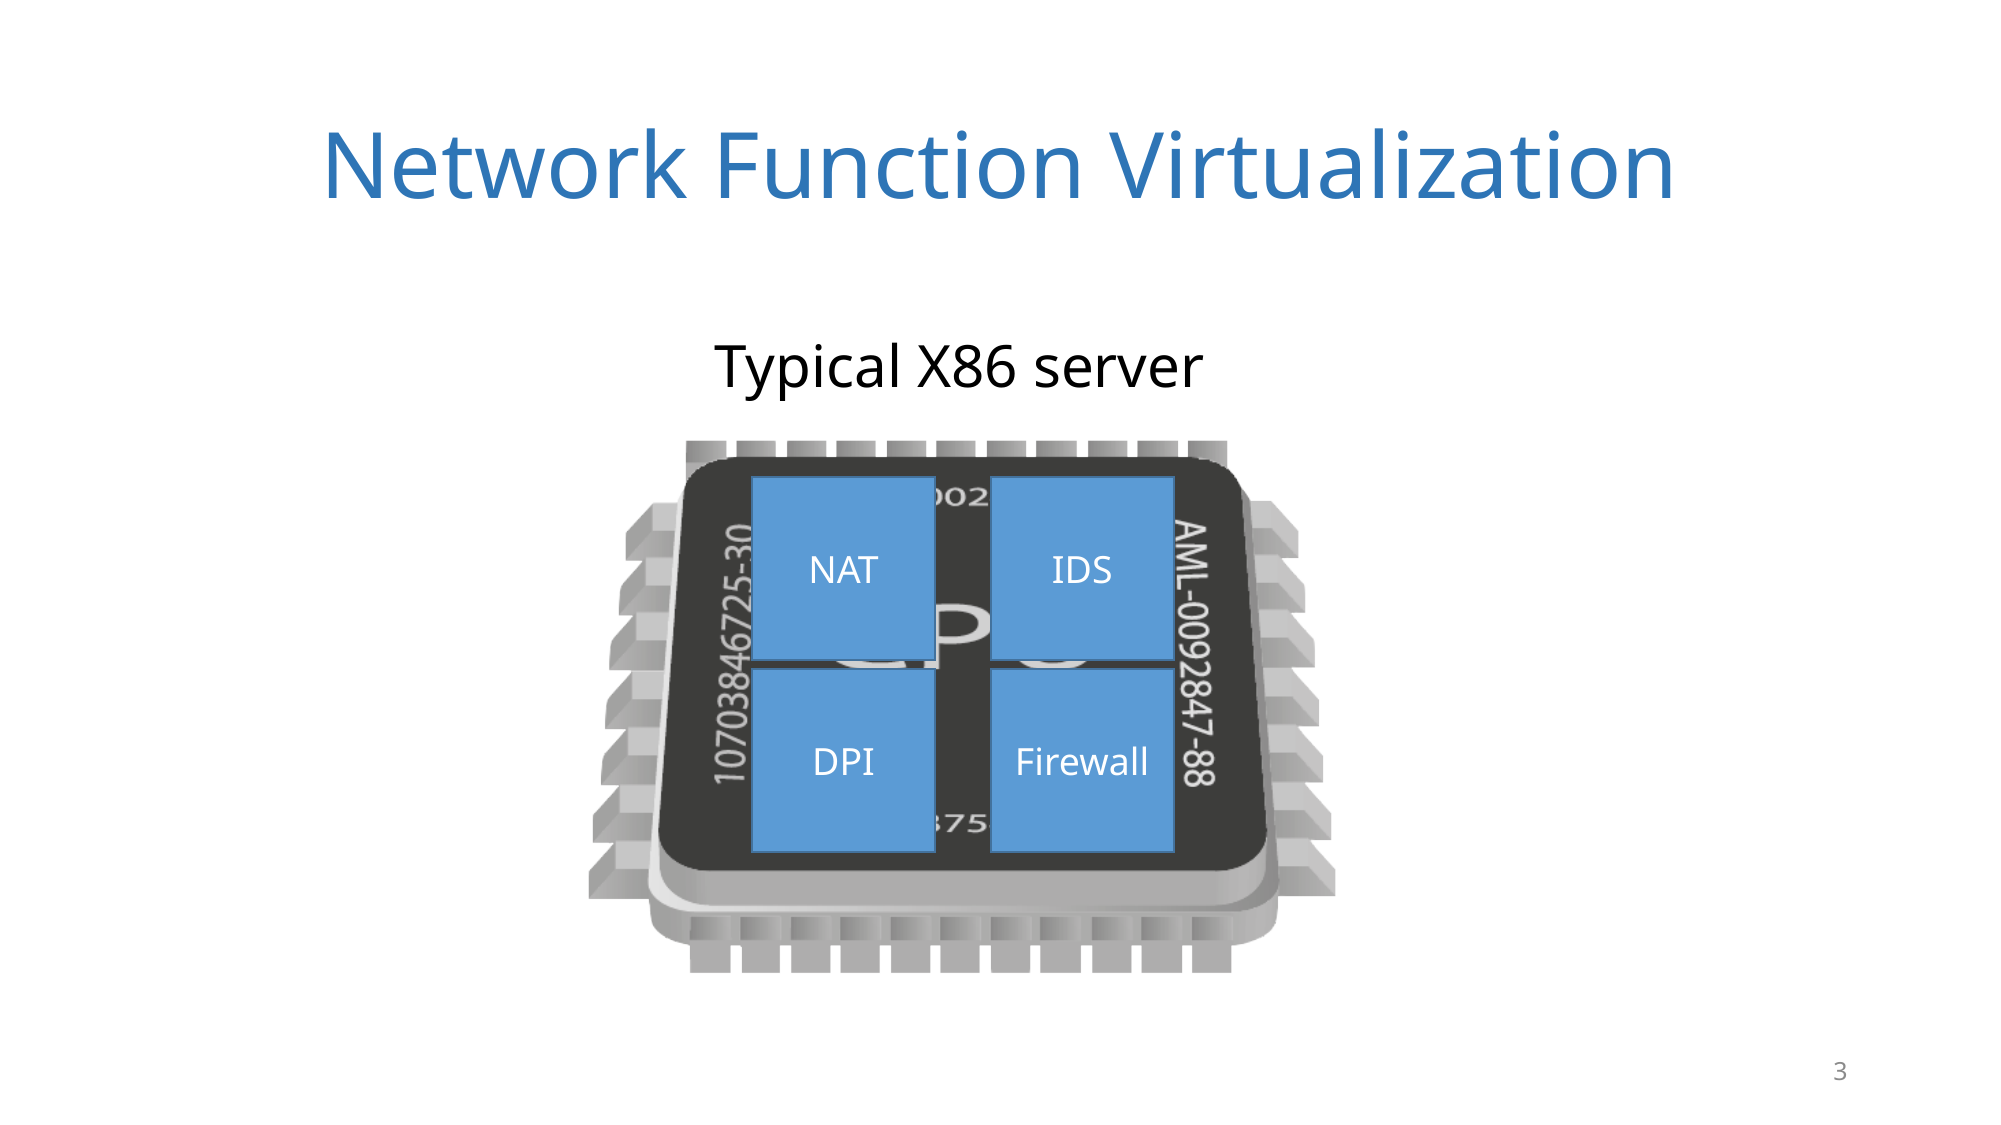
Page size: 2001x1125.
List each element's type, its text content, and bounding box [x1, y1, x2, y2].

picture [549, 416, 1370, 1028]
slide_number 3 [1412, 1042, 1863, 1103]
text_box Typical X86 server [689, 321, 1229, 407]
title Network Function Virtualization [0, 57, 2000, 280]
